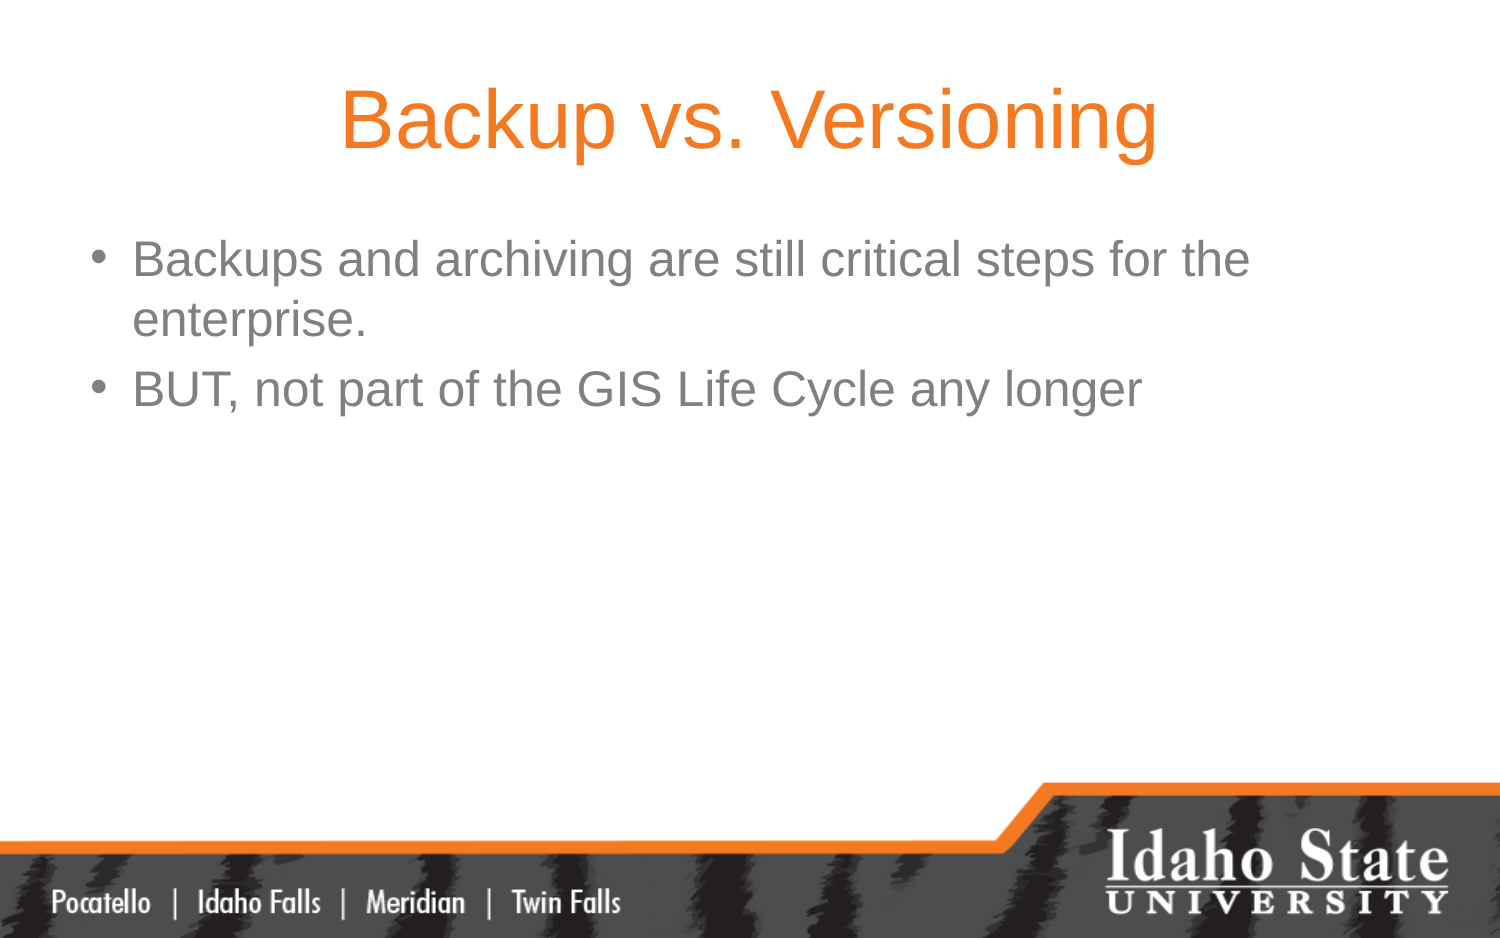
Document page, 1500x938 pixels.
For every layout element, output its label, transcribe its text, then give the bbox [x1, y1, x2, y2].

list Backups and archiving are still critical steps for the enterprise. BUT, not part of the GIS Life Cycle any longer [74, 218, 1426, 838]
title Backup vs. Versioning [74, 37, 1426, 195]
picture [0, 0, 1500, 938]
